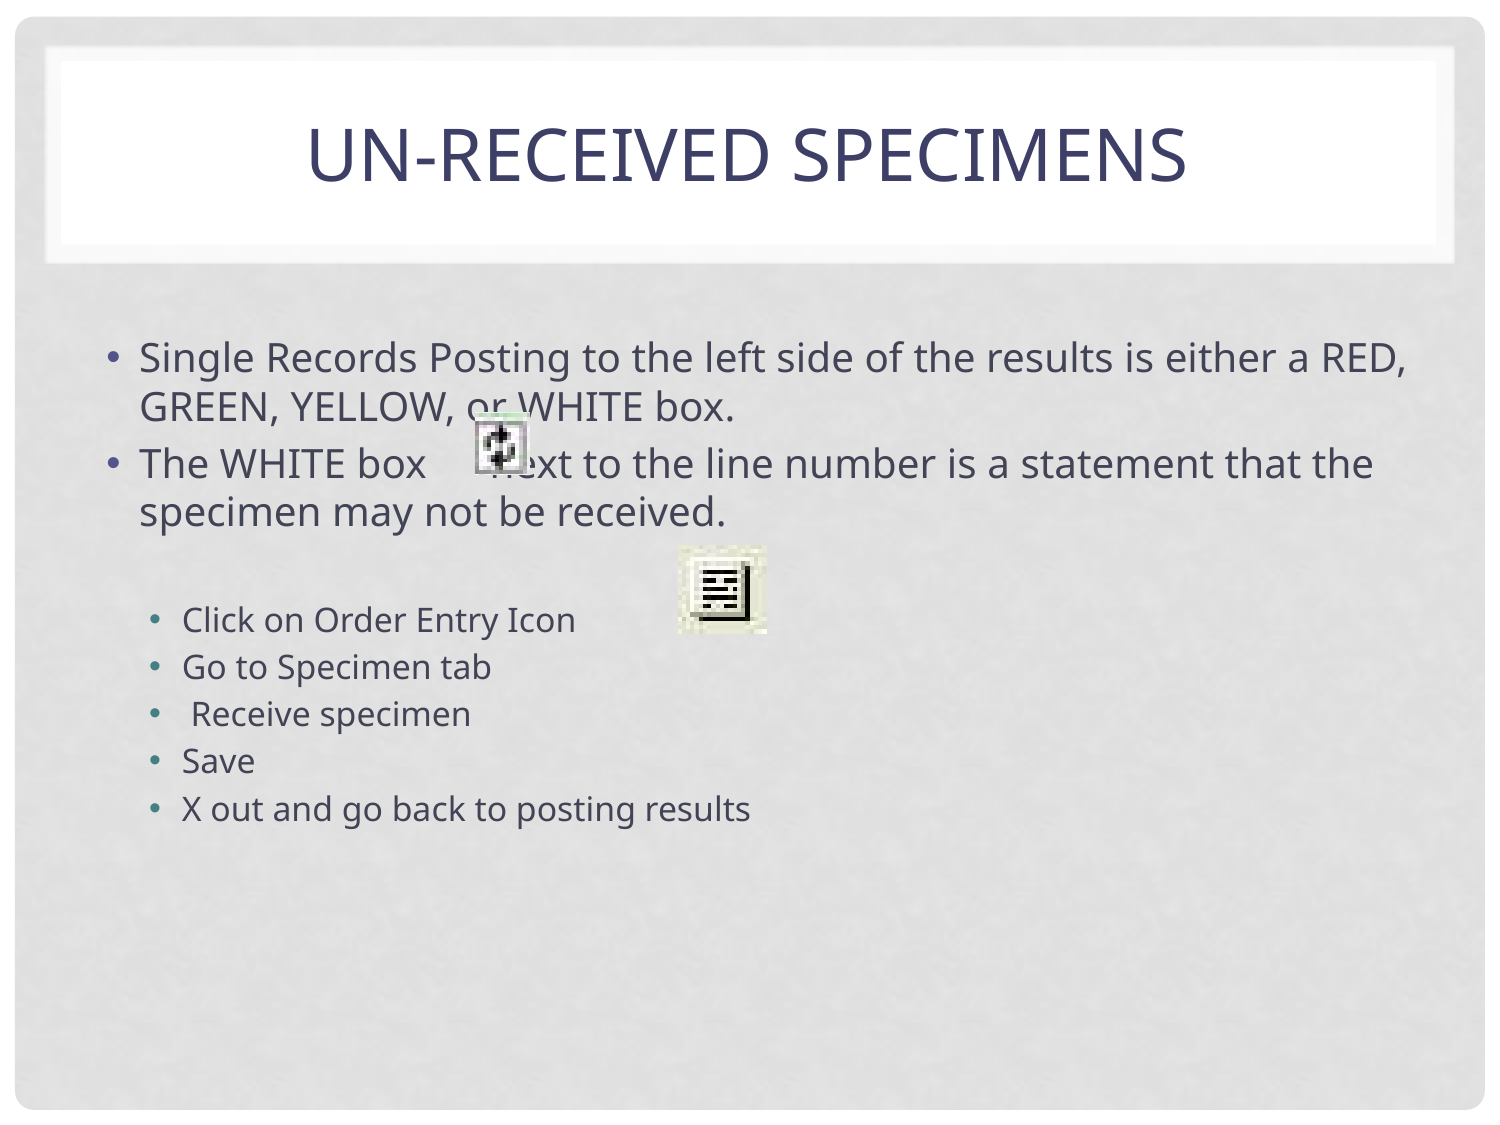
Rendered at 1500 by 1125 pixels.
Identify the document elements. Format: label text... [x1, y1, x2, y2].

list Single Records Posting to the left side of the results is either a RED, GREEN, YELLOW, or WHITE box. The WHITE box next to the line number is a statement that the specimen may not be received. Click on Order Entry Icon Go to Specimen tab Receive specimen Save X out and go back to posting results [75, 324, 1425, 838]
picture [474, 412, 531, 476]
title Un-received specimens [69, 66, 1425, 238]
picture [678, 545, 767, 634]
